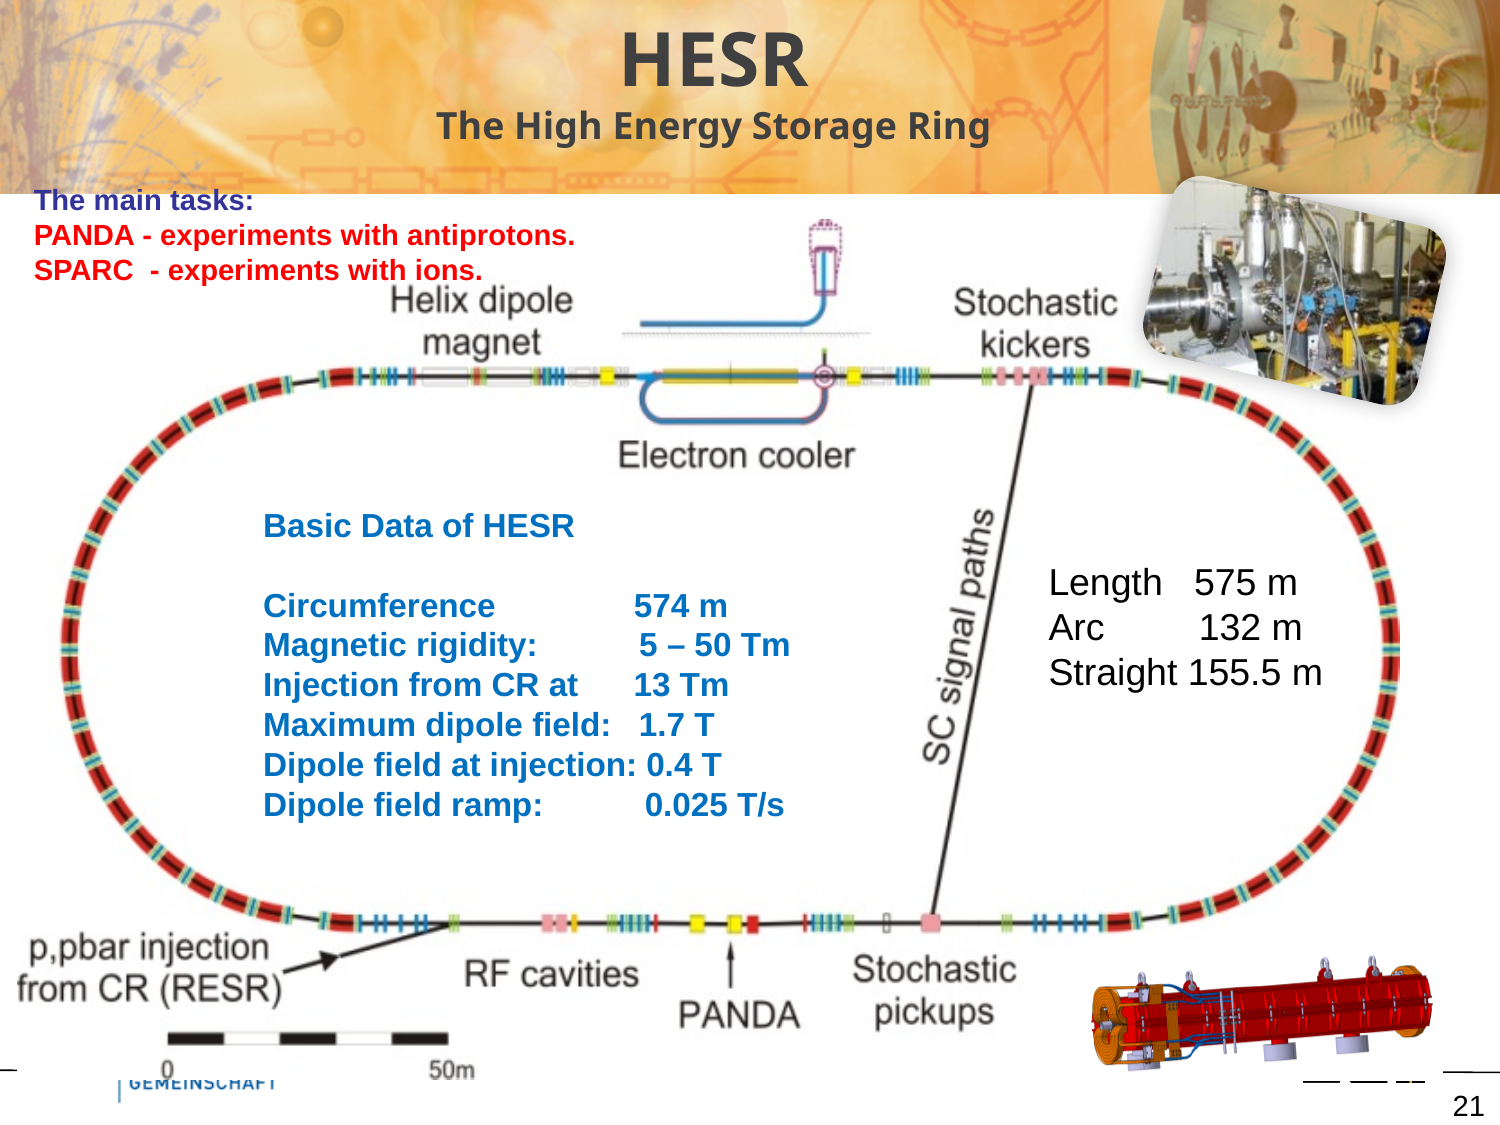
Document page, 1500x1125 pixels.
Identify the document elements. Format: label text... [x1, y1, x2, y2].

picture [0, 0, 1500, 1125]
text_box The main tasks: PANDA - experiments with antiprotons. SPARC - experiments with ions. [19, 173, 600, 218]
title HESR The High Energy Storage Ring [201, 14, 1226, 144]
text_box 21 [1408, 1079, 1500, 1125]
